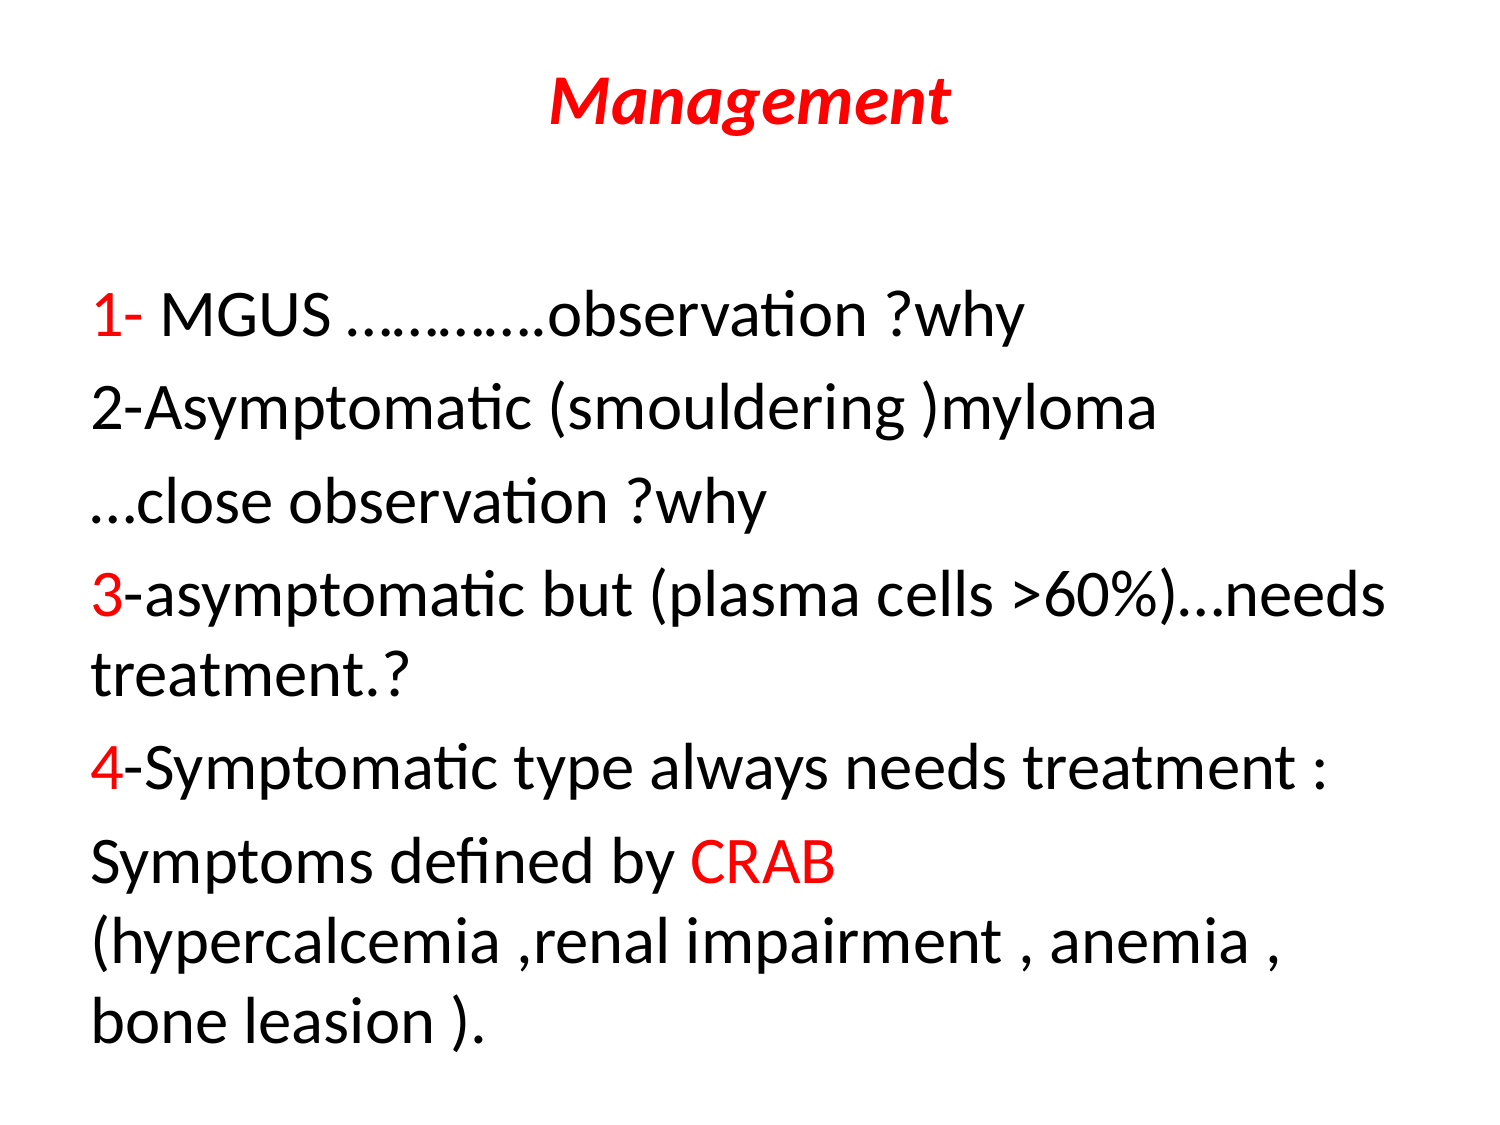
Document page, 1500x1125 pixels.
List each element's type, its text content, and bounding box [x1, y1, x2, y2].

title Management [75, 45, 1425, 233]
list 1- MGUS ………….observation ?why 2-Asymptomatic (smouldering )myloma …close observation ?why 3-asymptomatic but (plasma cells >60%)…needs treatment.? 4-Symptomatic type always needs treatment : Symptoms defined by CRAB (hypercalcemia ,renal impairment , anemia , bone leasion ). [75, 262, 1425, 1005]
